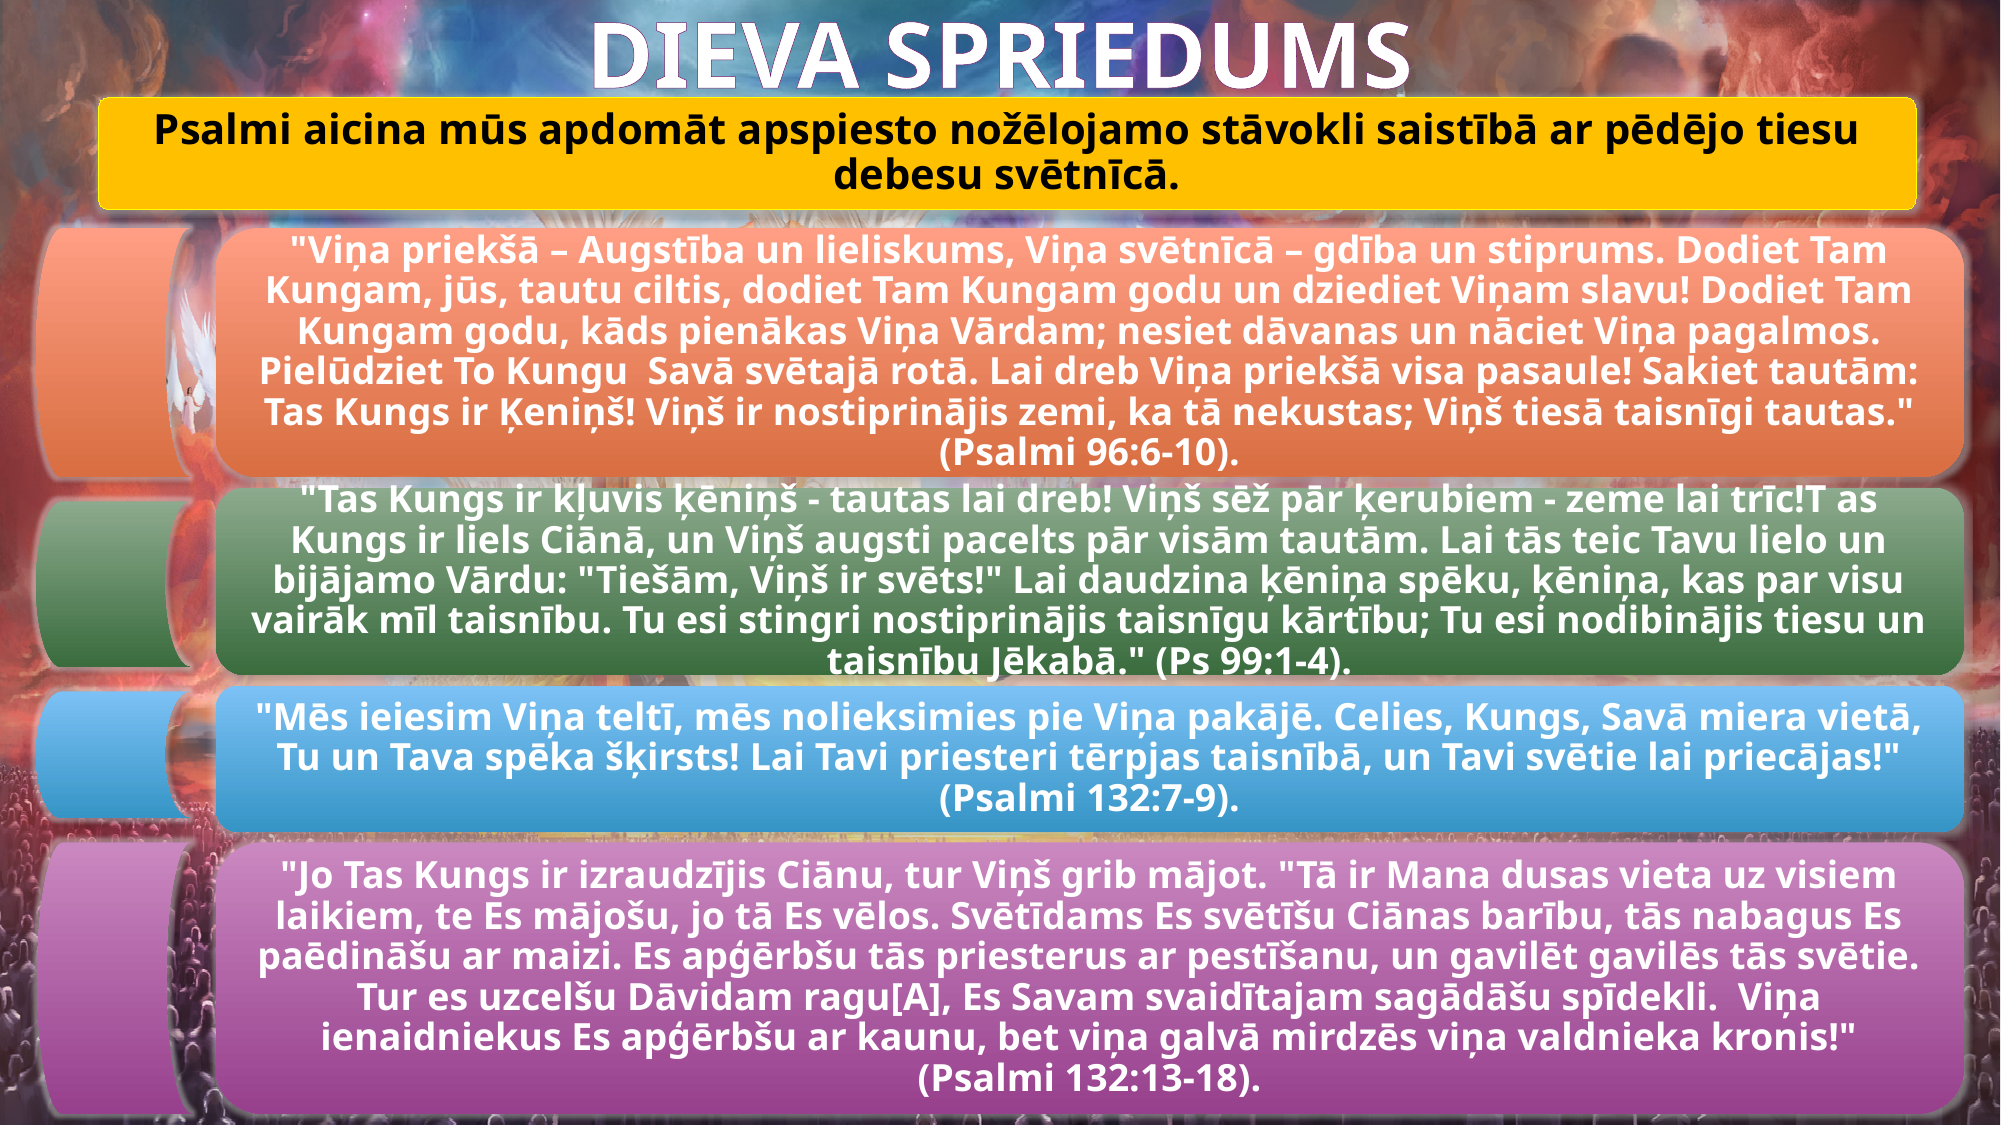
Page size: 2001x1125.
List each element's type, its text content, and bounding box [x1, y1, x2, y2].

text_box Psalmi aicina mūs apdomāt apspiesto nožēlojamo stāvokli saistībā ar pēdējo tiesu debesu svētnīcā. [98, 97, 1917, 210]
text_box [36, 228, 191, 478]
text_box "Tas Kungs ir kļuvis ķēniņš - tautas lai dreb! Viņš sēž pār ķerubiem - zeme lai trīc!T as Kungs ir liels Ciānā, un Viņš augsti pacelts pār visām tautām. Lai tās teic Tavu lielo un bijājamo Vārdu: "Tiešām, Viņš ir svēts!" Lai daudzina ķēniņa spēku, ķēniņa, kas par visu vairāk mīl taisnību. Tu esi stingri nostiprinājis taisnīgu kārtību; Tu esi nodibinājis tiesu un taisnību Jēkabā." (Ps 99:1-4). [215, 487, 1964, 676]
picture [0, 0, 2001, 1125]
text_box [36, 501, 191, 668]
text_box DIEVA SPRIEDUMS [0, 0, 2000, 114]
text_box [36, 691, 191, 819]
text_box "Viņa priekšā – Augstība un lieliskums, Viņa svētnīcā – gdība un stiprums. Dodiet Tam Kungam, jūs, tautu ciltis, dodiet Tam Kungam godu un dziediet Viņam slavu! Dodiet Tam Kungam godu, kāds pienākas Viņa Vārdam; nesiet dāvanas un nāciet Viņa pagalmos. Pielūdziet To Kungu Savā svētajā rotā. Lai dreb Viņa priekšā visa pasaule! Sakiet tautām: Tas Kungs ir Ķeniņš! Viņš ir nostiprinājis zemi, ka tā nekustas; Viņš tiesā taisnīgi tautas." (Psalmi 96:6-10). [215, 228, 1964, 478]
text_box "Jo Tas Kungs ir izraudzījis Ciānu, tur Viņš grib mājot. "Tā ir Mana dusas vieta uz visiem laikiem, te Es mājošu, jo tā Es vēlos. Svētīdams Es svētīšu Ciānas barību, tās nabagus Es paēdināšu ar maizi. Es apģērbšu tās priesterus ar pestīšanu, un gavilēt gavilēs tās svētie. Tur es uzcelšu Dāvidam ragu[A], Es Savam svaidītajam sagādāšu spīdekli. Viņa ienaidniekus Es apģērbšu ar kaunu, bet viņa galvā mirdzēs viņa valdnieka kronis!" (Psalmi 132:13-18). [215, 842, 1964, 1114]
text_box [37, 842, 192, 1114]
text_box "Mēs ieiesim Viņa teltī, mēs nolieksimies pie Viņa pakājē. Celies, Kungs, Savā miera vietā, Tu un Tava spēka šķirsts! Lai Tavi priesteri tērpjas taisnībā, un Tavi svētie lai priecājas!" (Psalmi 132:7-9). [215, 685, 1964, 832]
